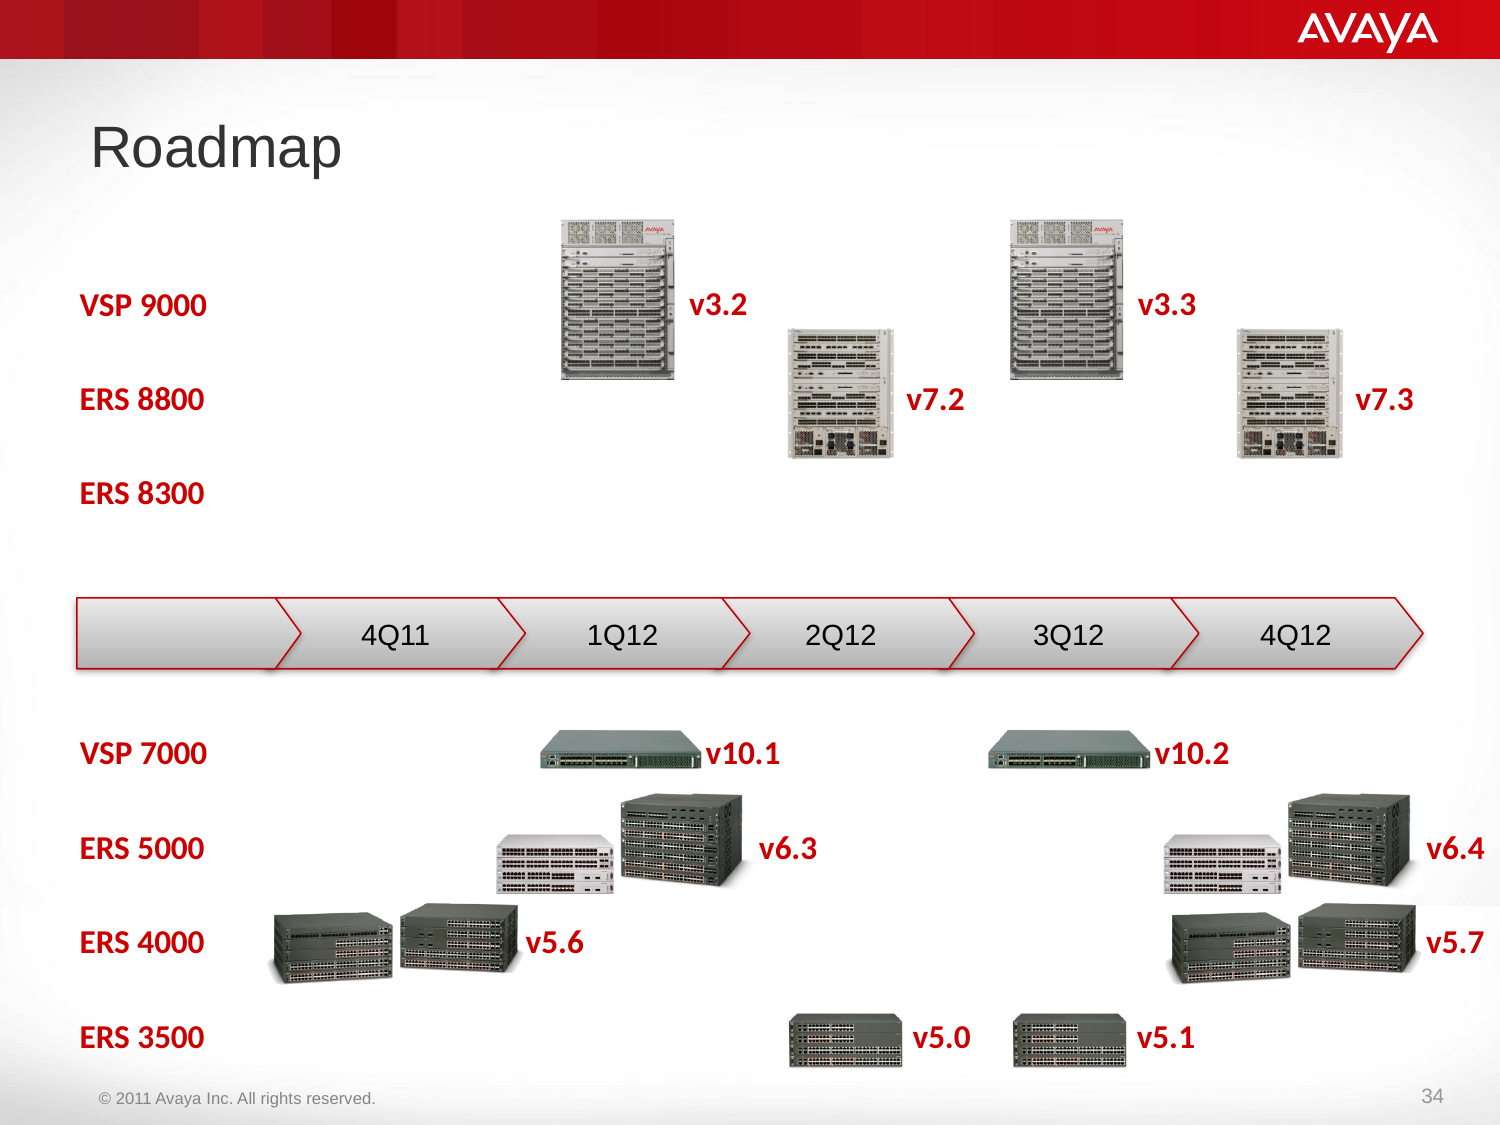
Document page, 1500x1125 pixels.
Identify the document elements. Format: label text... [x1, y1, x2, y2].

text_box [302, 597, 526, 669]
text_box v5.7 [1427, 905, 1500, 976]
text_box v10.2 [1139, 715, 1264, 787]
text_box v7.3 [1347, 361, 1483, 433]
text_box ERS 8800 [64, 361, 349, 433]
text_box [76, 597, 302, 669]
picture [0, 59, 1500, 1125]
text_box ERS 8300 [64, 456, 349, 527]
text_box ERS 3500 [64, 999, 349, 1071]
text_box v3.2 [679, 267, 817, 338]
text_box v3.3 [1128, 267, 1265, 338]
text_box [526, 597, 751, 669]
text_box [976, 597, 1200, 669]
text_box VSP 7000 [64, 715, 349, 787]
text_box v6.3 [762, 810, 869, 882]
text_box v10.1 [690, 715, 833, 787]
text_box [1200, 597, 1424, 669]
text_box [751, 597, 975, 669]
text_box ERS 4000 [64, 905, 260, 976]
text_box v5.0 [897, 999, 1034, 1071]
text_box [1163, 790, 1424, 894]
text_box ERS 5000 [64, 810, 349, 882]
text_box v6.4 [1428, 810, 1500, 882]
title Roadmap [74, 62, 1176, 189]
text_box v5.1 [1122, 999, 1258, 1071]
text_box v7.2 [901, 361, 1034, 433]
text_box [495, 790, 757, 894]
text_box v5.6 [529, 905, 653, 976]
text_box VSP 9000 [64, 267, 349, 338]
